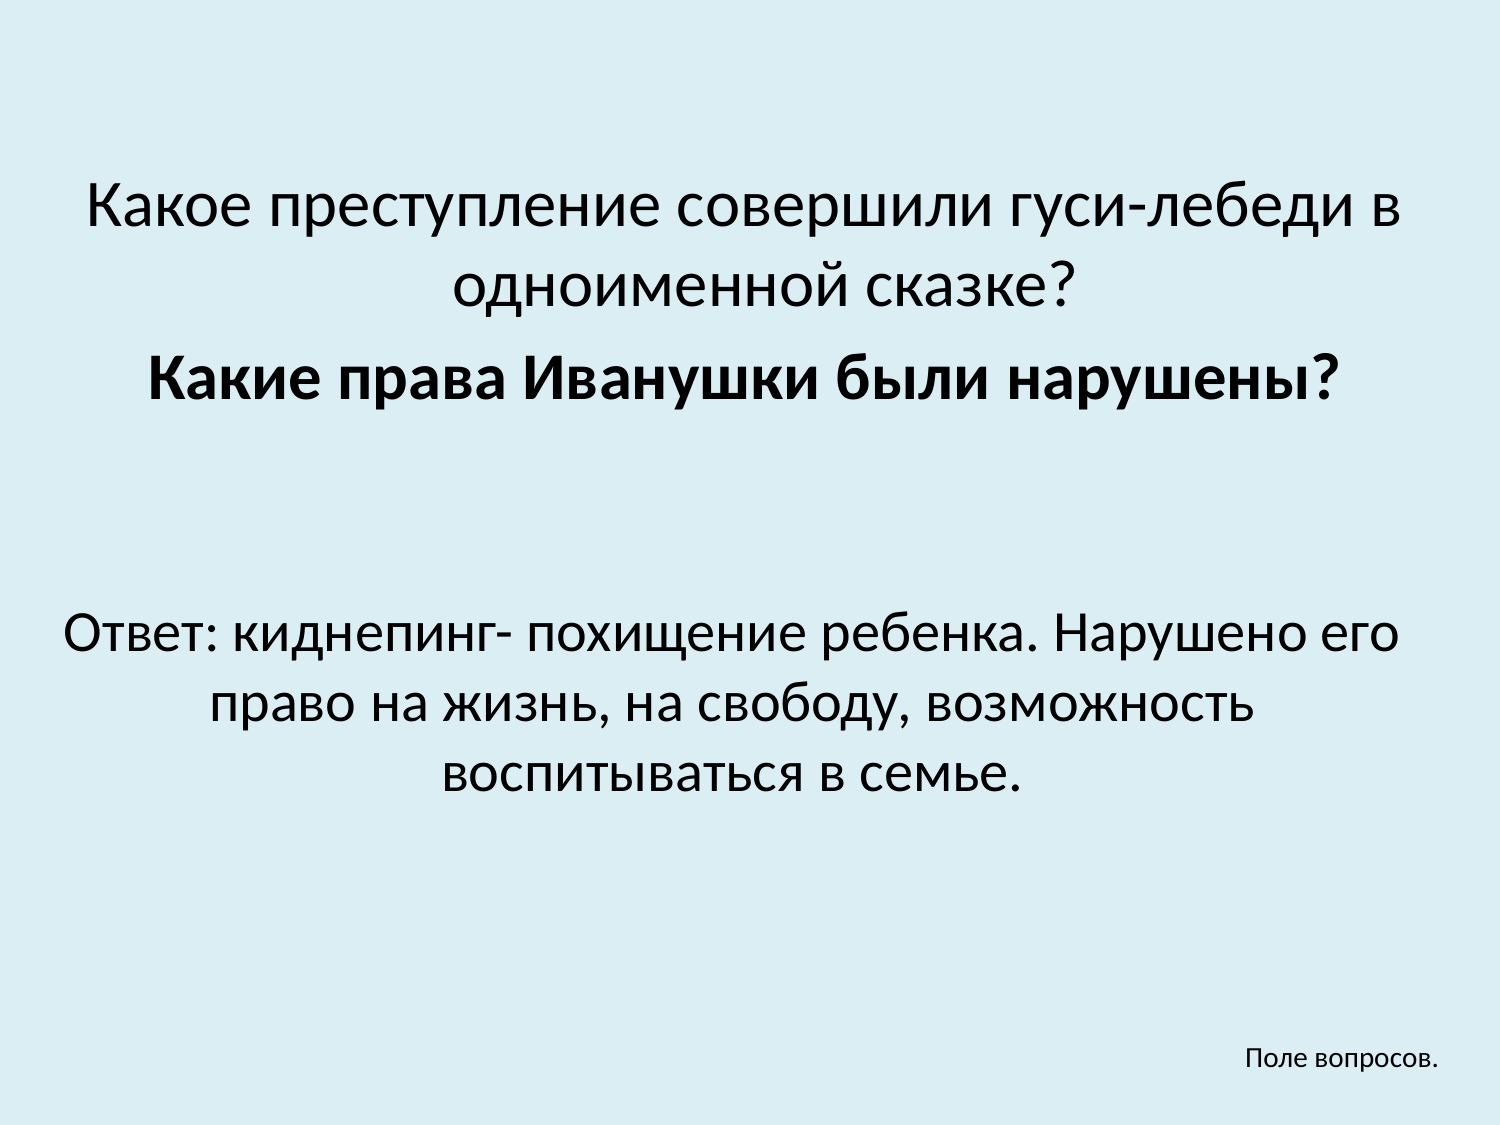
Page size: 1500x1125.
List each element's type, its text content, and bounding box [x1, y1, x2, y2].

text_box Ответ: киднепинг- похищение ребенка. Нарушено его право на жизнь, на свободу, возможность воспитываться в семье. [35, 585, 1430, 811]
list Какое преступление совершили гуси-лебеди в одноименной сказке? Какие права Иванушки были нарушены? [70, 58, 1421, 504]
text_box Поле вопросов. [1230, 1031, 1465, 1081]
